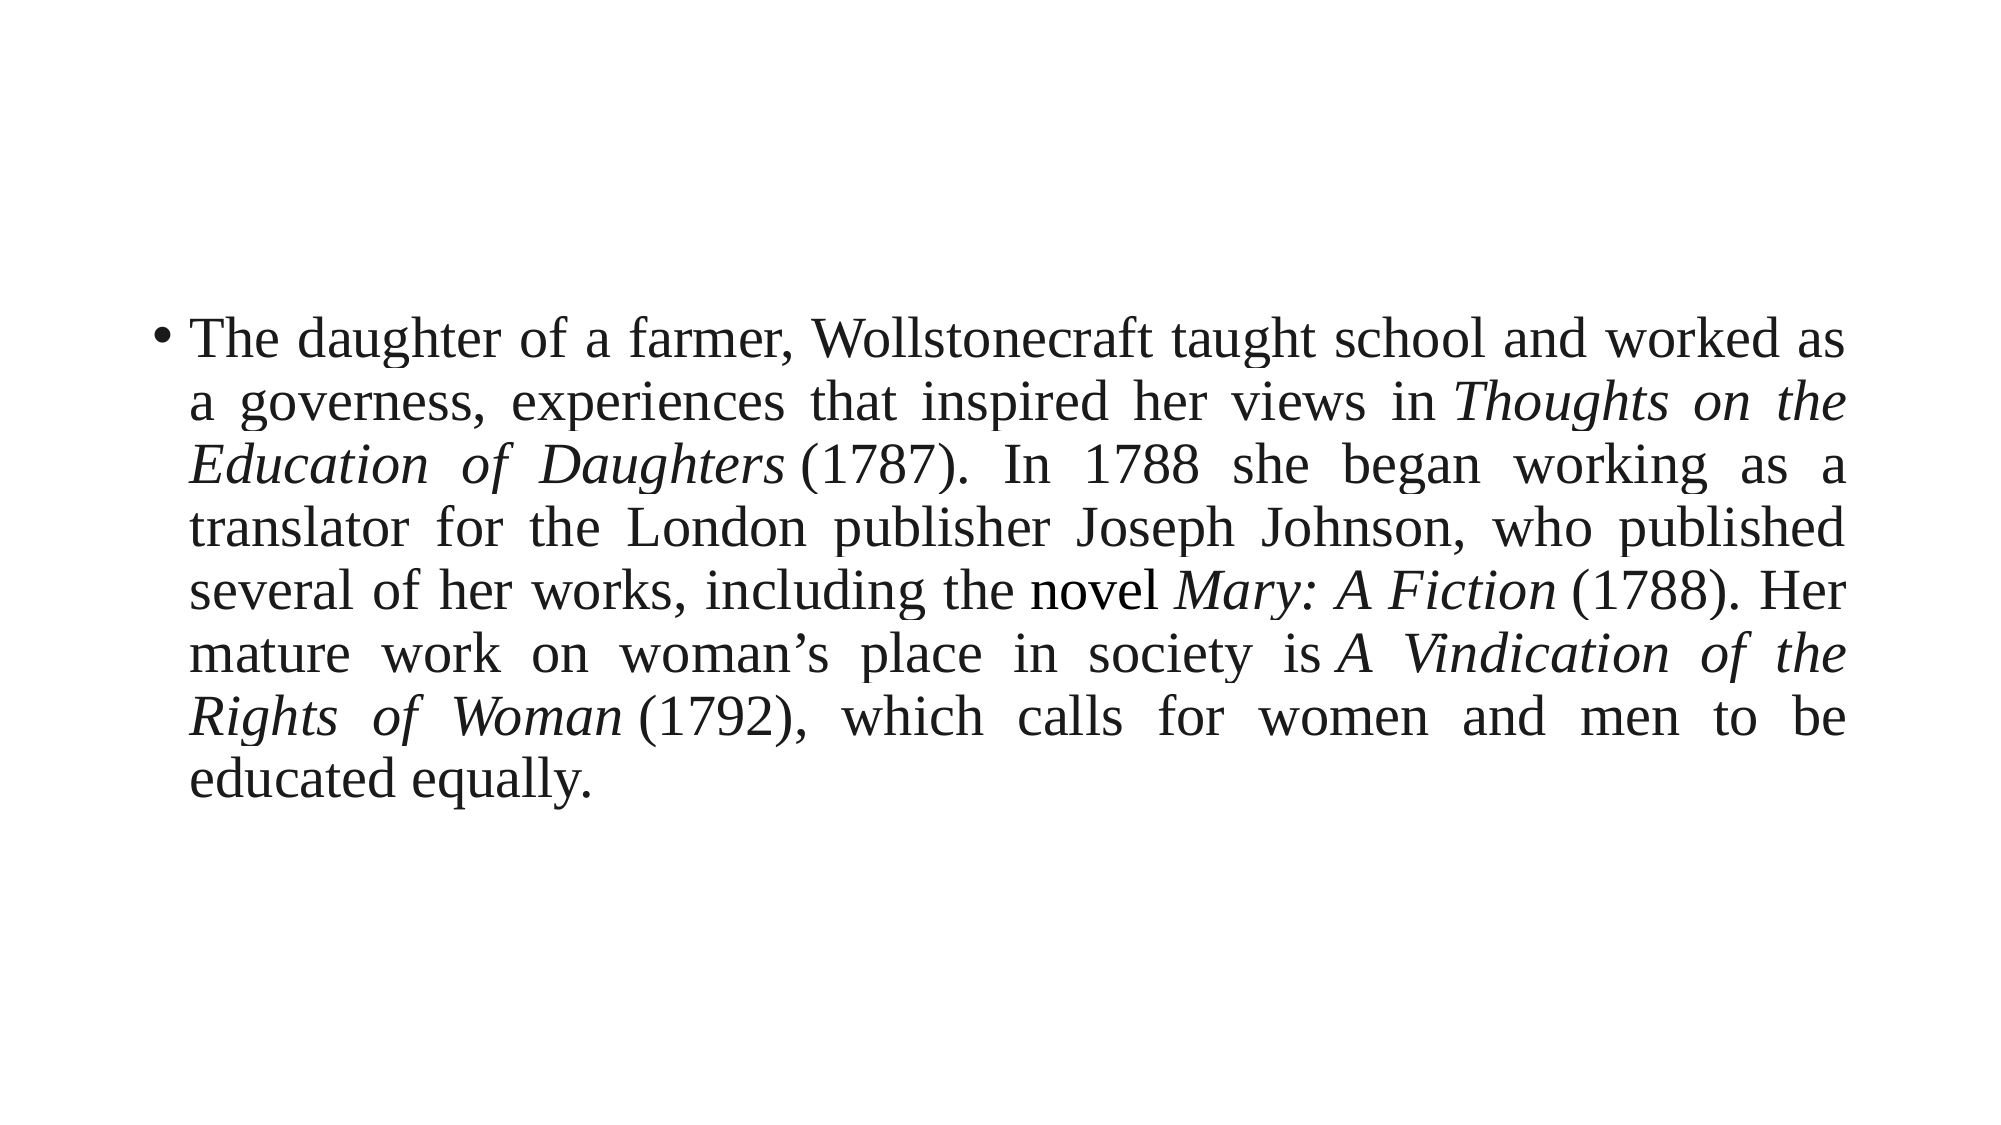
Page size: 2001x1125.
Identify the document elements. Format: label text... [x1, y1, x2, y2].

list The daughter of a farmer, Wollstonecraft taught school and worked as a governess, experiences that inspired her views in Thoughts on the Education of Daughters (1787). In 1788 she began working as a translator for the London publisher Joseph Johnson, who published several of her works, including the novel Mary: A Fiction (1788). Her mature work on woman’s place in society is A Vindication of the Rights of Woman (1792), which calls for women and men to be educated equally. [137, 299, 1863, 1014]
